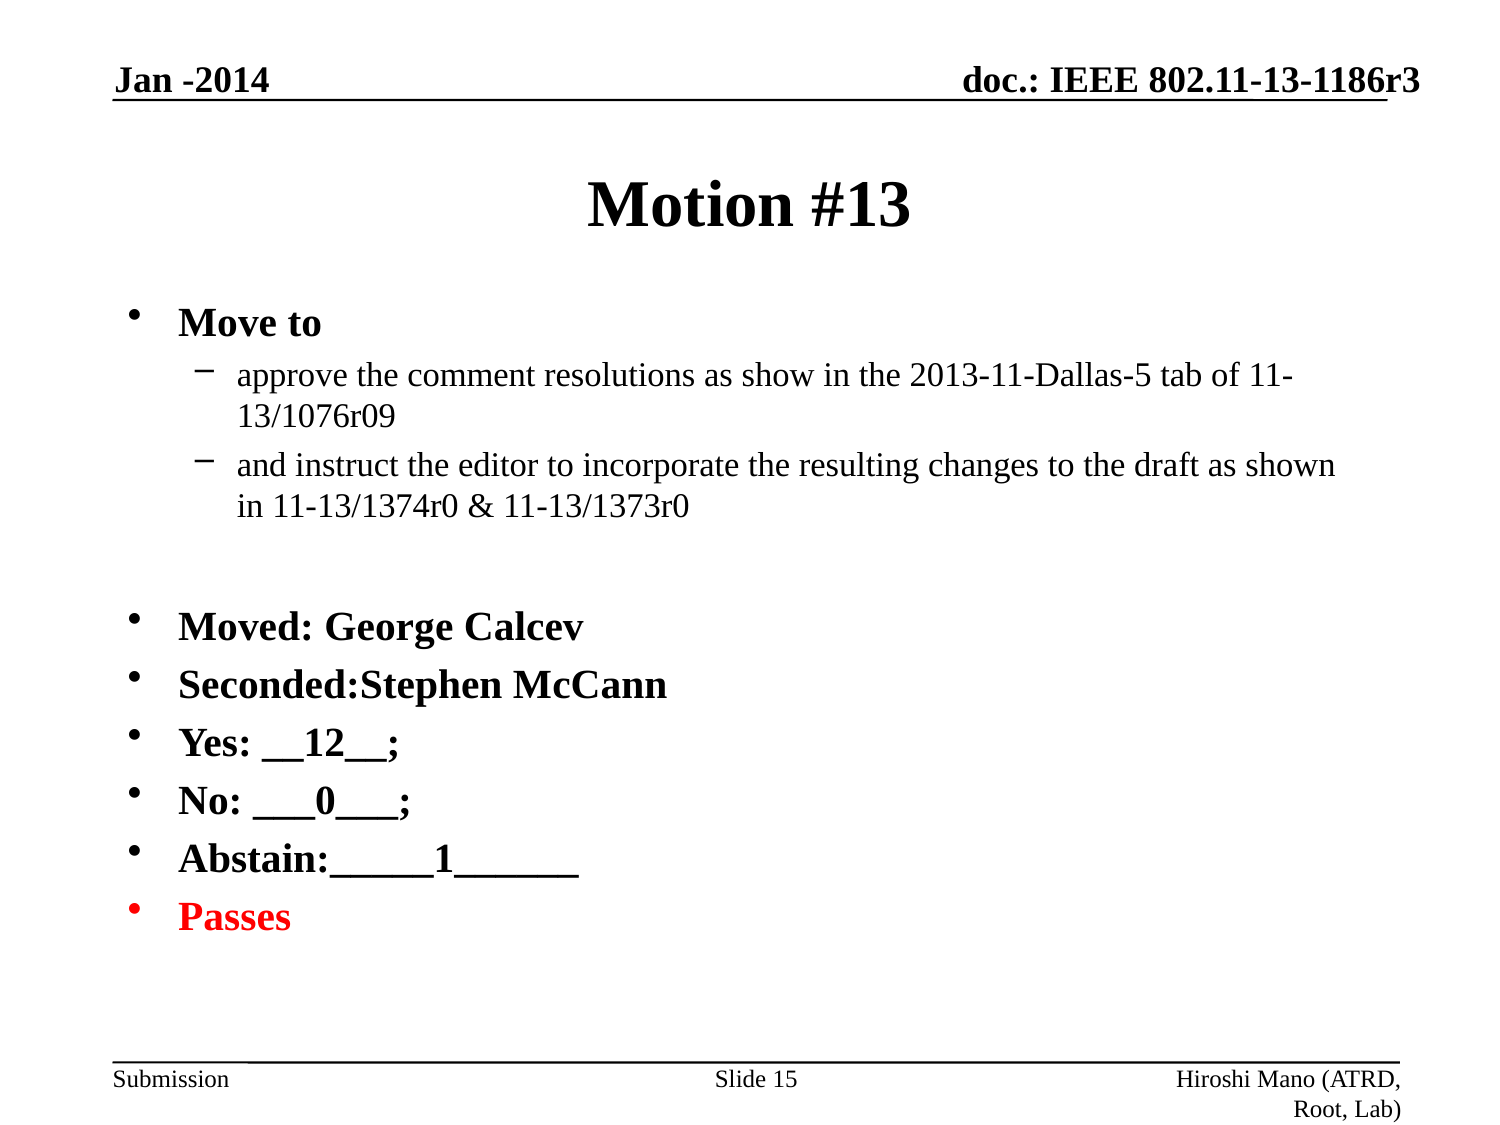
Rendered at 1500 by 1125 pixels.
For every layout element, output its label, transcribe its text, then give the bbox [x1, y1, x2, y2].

footer Hiroshi Mano (ATRD, Root, Lab) [1171, 1061, 1402, 1093]
list Move to approve the comment resolutions as show in the 2013-11-Dallas-5 tab of 11-13/1076r09 and instruct the editor to incorporate the resulting changes to the draft as shown in 11-13/1374r0 & 11-13/1373r0 Moved: George Calcev Seconded:Stephen McCann Yes: __12__; No: ___0___; Abstain:_____1______ Passes [112, 287, 1388, 1001]
slide_number Slide 15 [712, 1061, 800, 1093]
slide_number Jan -2014 [114, 54, 274, 101]
title Motion #13 [112, 112, 1388, 287]
